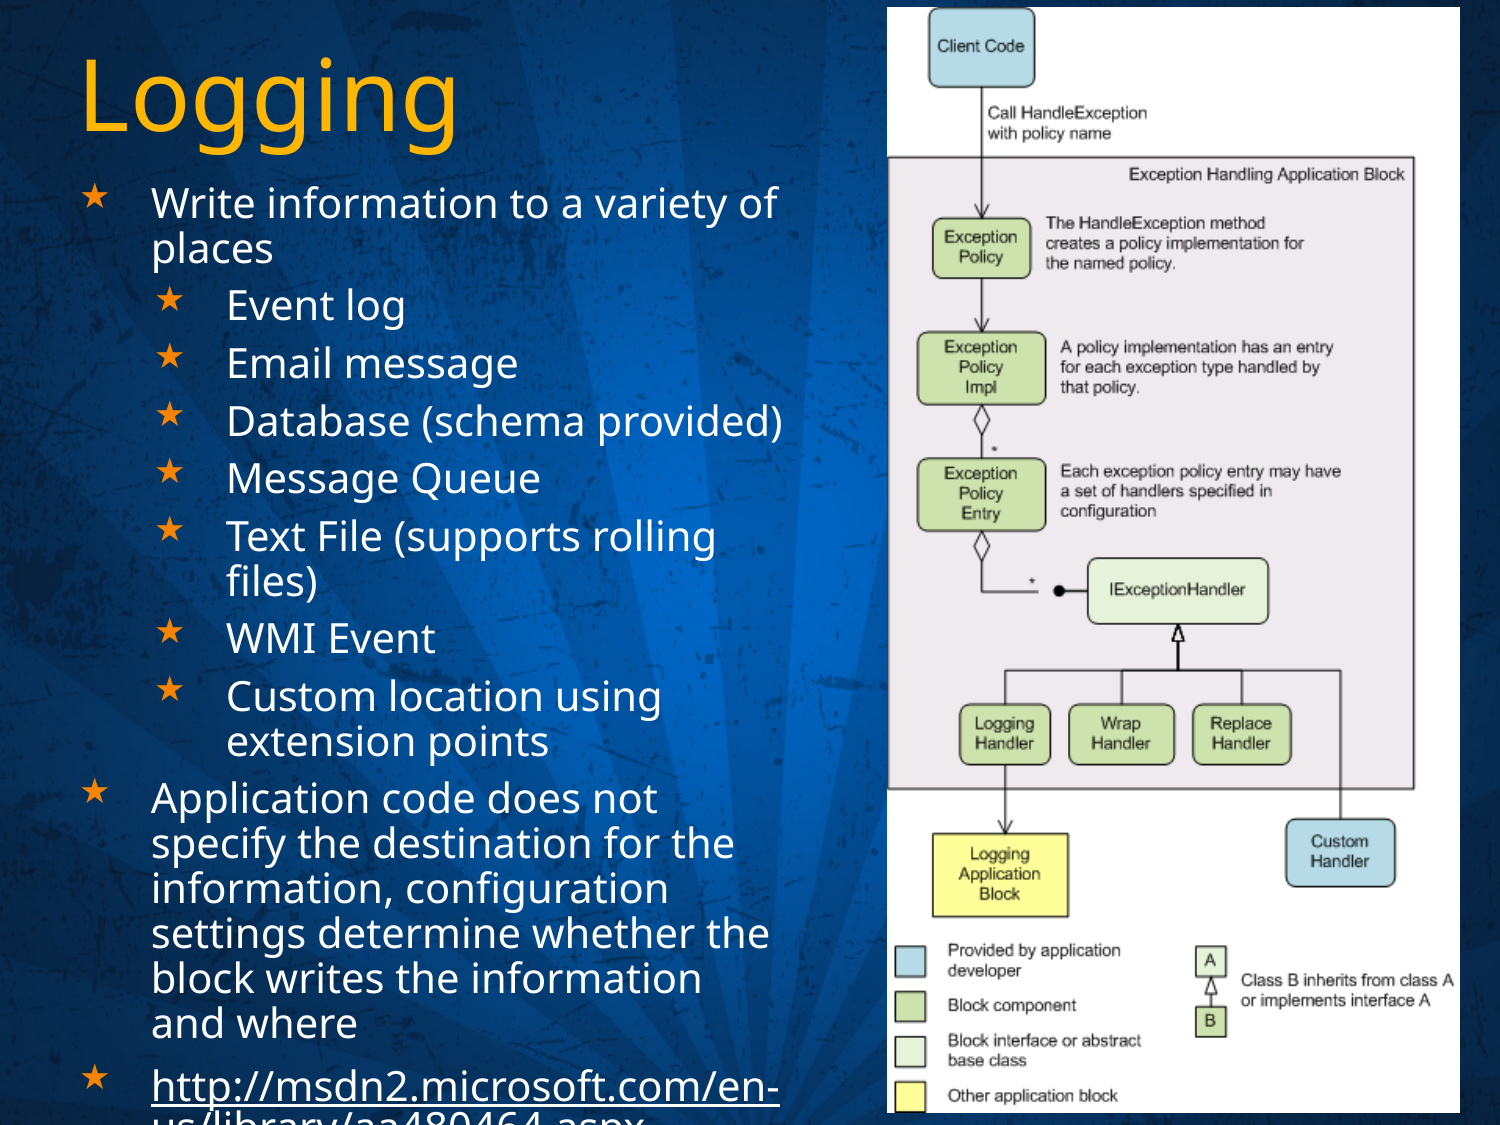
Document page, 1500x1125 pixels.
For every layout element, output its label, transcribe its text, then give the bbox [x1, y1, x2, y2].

title Logging [62, 37, 882, 161]
text_box Write information to a variety of places Event log Email message Database (schema provided) Message Queue Text File (supports rolling files) WMI Event Custom location using extension points Application code does not specify the destination for the information, configuration settings determine whether the block writes the information and where http://msdn2.microsoft.com/en-us/library/aa480464.aspx [62, 174, 800, 1125]
picture [0, 0, 1500, 1125]
